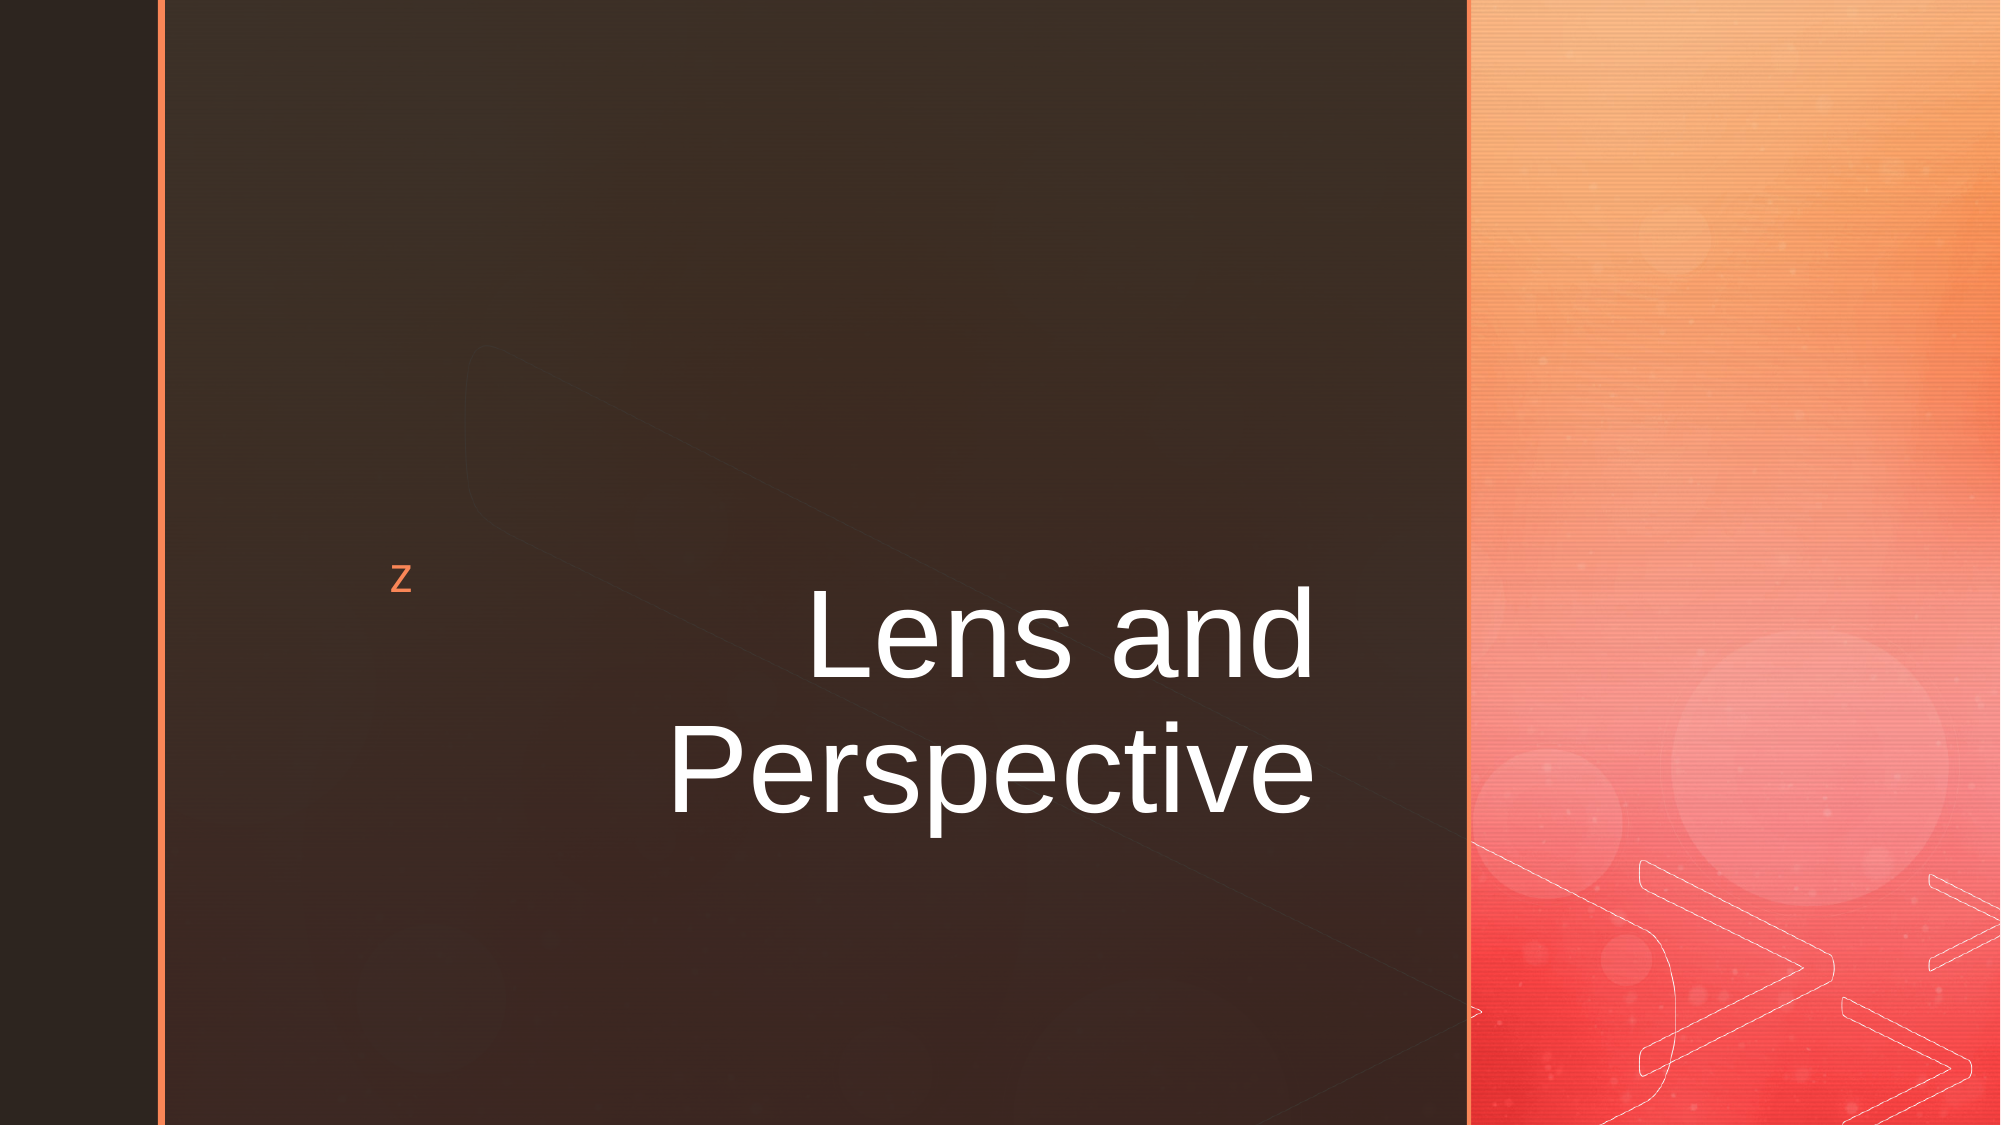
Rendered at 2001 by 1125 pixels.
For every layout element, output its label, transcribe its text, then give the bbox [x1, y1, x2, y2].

title Lens and Perspective [428, 562, 1334, 935]
picture [1472, 0, 2001, 1125]
